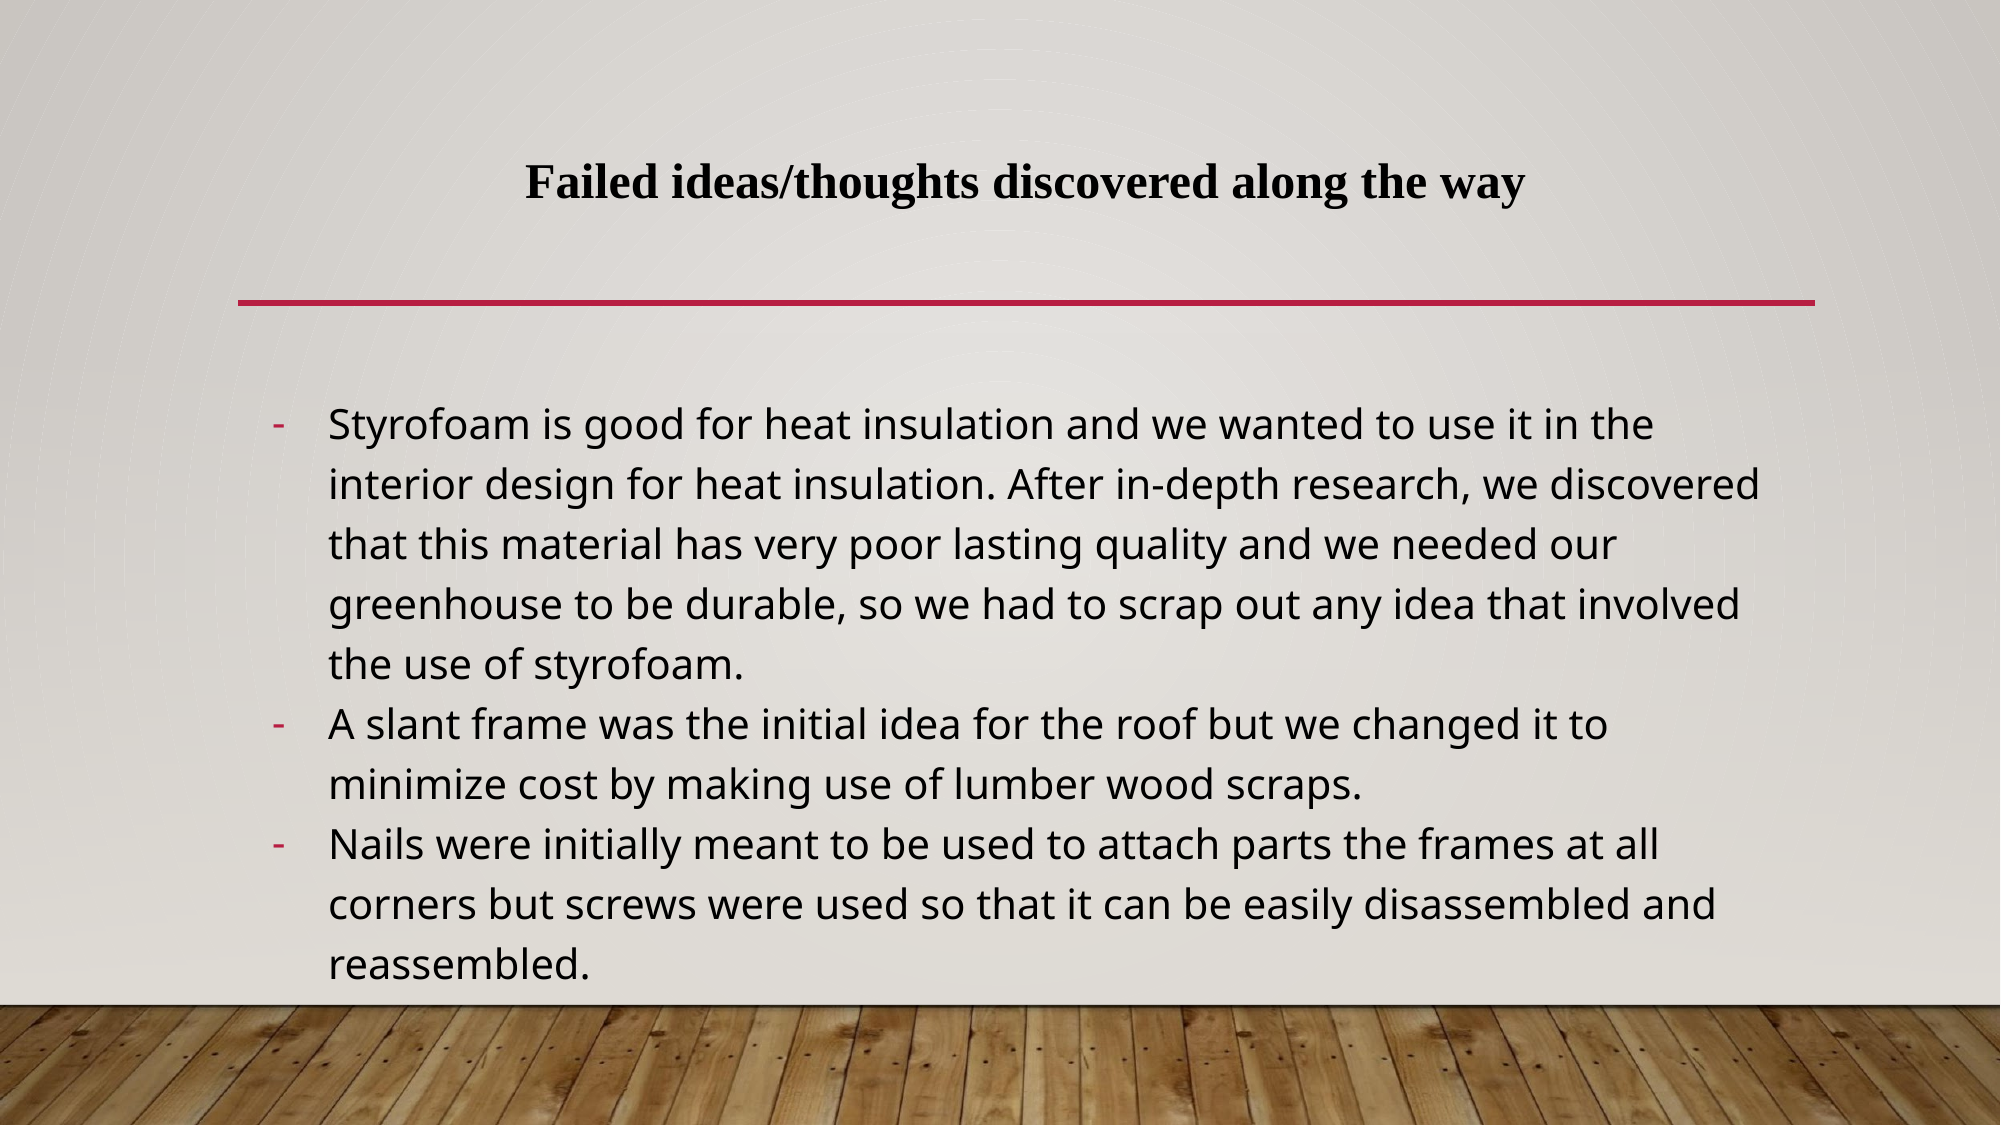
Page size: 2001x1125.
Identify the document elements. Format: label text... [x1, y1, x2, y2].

list Styrofoam is good for heat insulation and we wanted to use it in the interior design for heat insulation. After in-depth research, we discovered that this material has very poor lasting quality and we needed our greenhouse to be durable, so we had to scrap out any idea that involved the use of styrofoam. A slant frame was the initial idea for the roof but we changed it to minimize cost by making use of lumber wood scraps. Nails were initially meant to be used to attach parts the frames at all corners but screws were used so that it can be easily disassembled and reassembled. [238, 330, 1814, 897]
picture [0, 1005, 2000, 1125]
title Failed ideas/thoughts discovered along the way [238, 131, 1814, 305]
